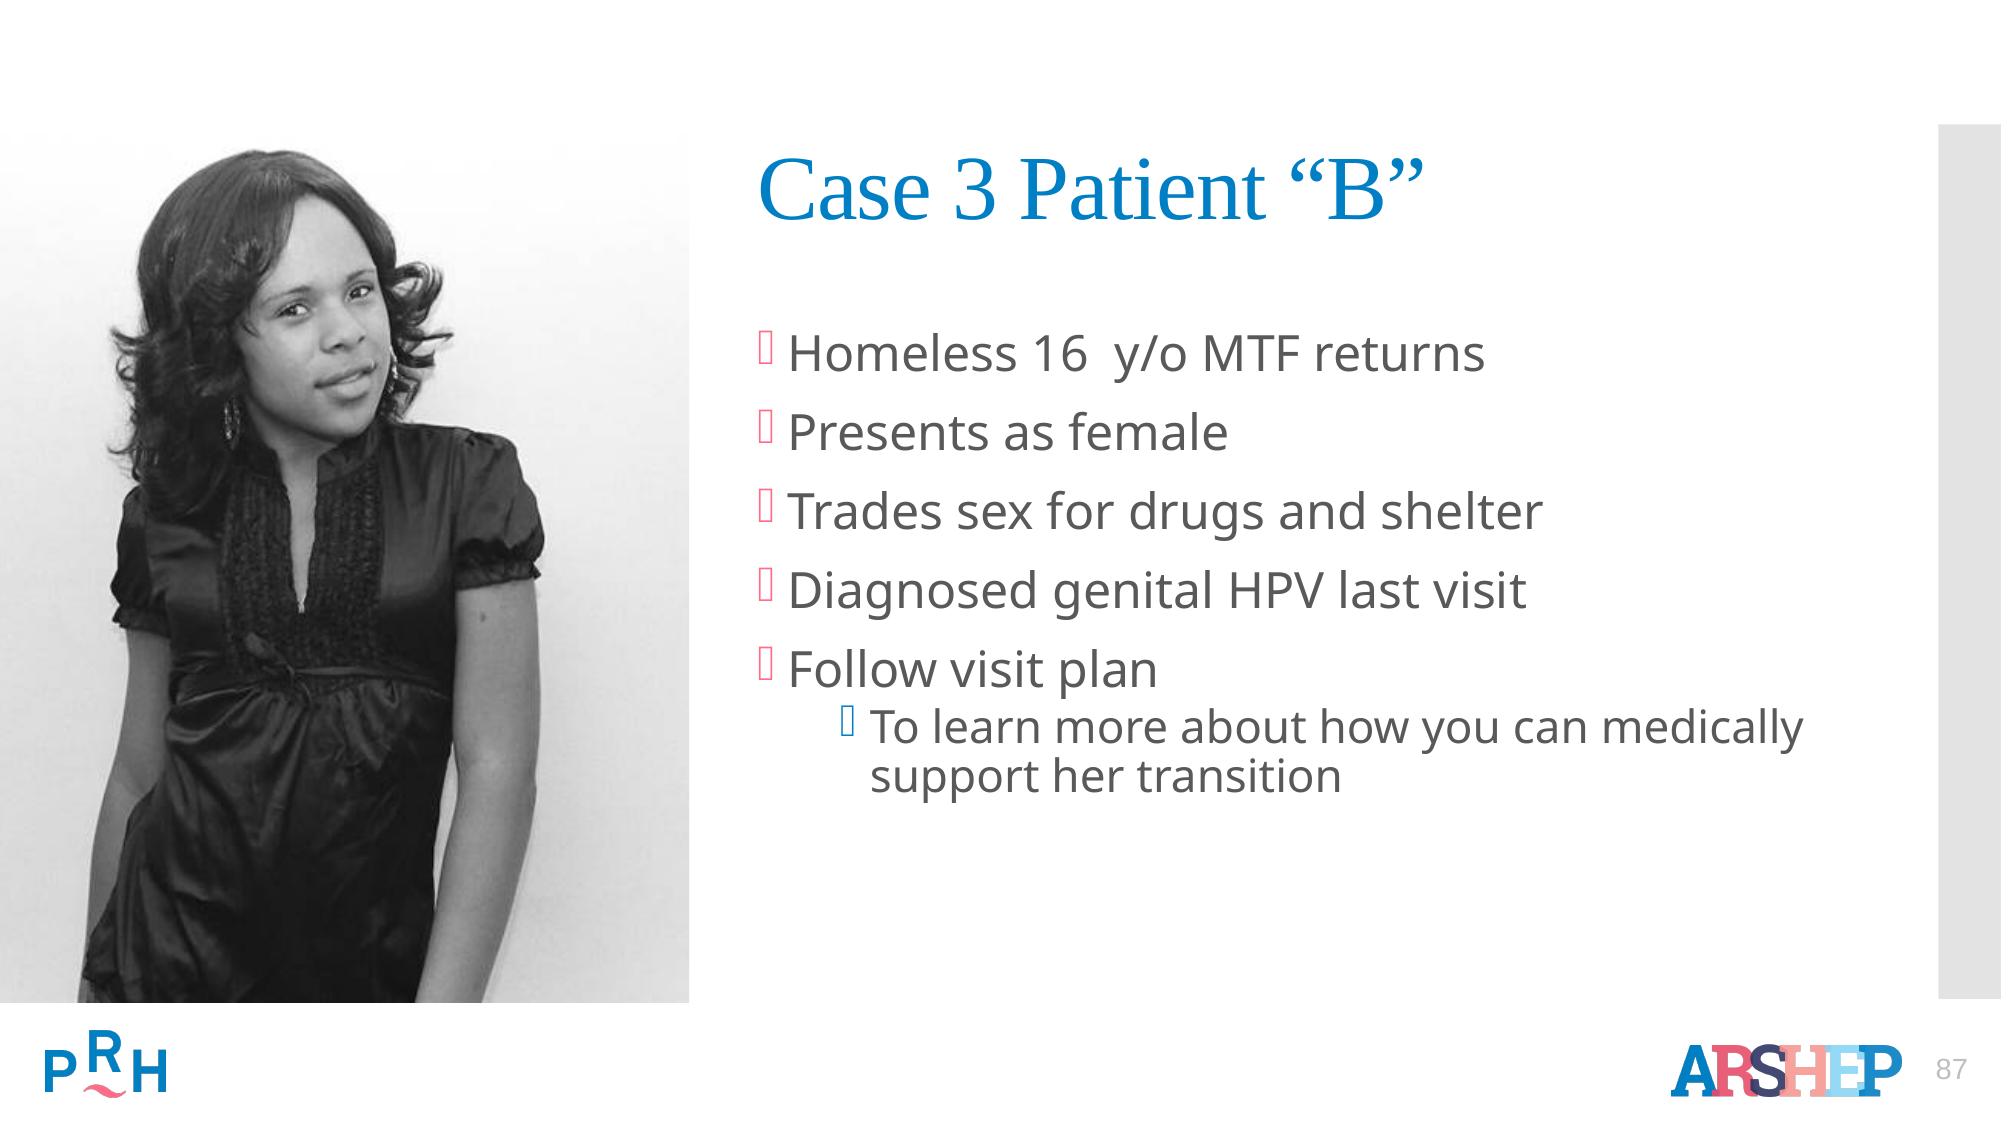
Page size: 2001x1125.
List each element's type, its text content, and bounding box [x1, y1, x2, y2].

list Homeless 16 y/o MTF returns Presents as female Trades sex for drugs and shelter Diagnosed genital HPV last visit Follow visit plan To learn more about how you can medically support her transition [742, 239, 1861, 977]
picture [45, 1030, 166, 1098]
title Case 3 Patient “B” [742, 94, 1561, 239]
picture [53, 1057, 68, 1070]
picture [0, 120, 690, 1004]
slide_number 87 [1412, 1042, 1983, 1103]
picture [97, 1037, 113, 1049]
